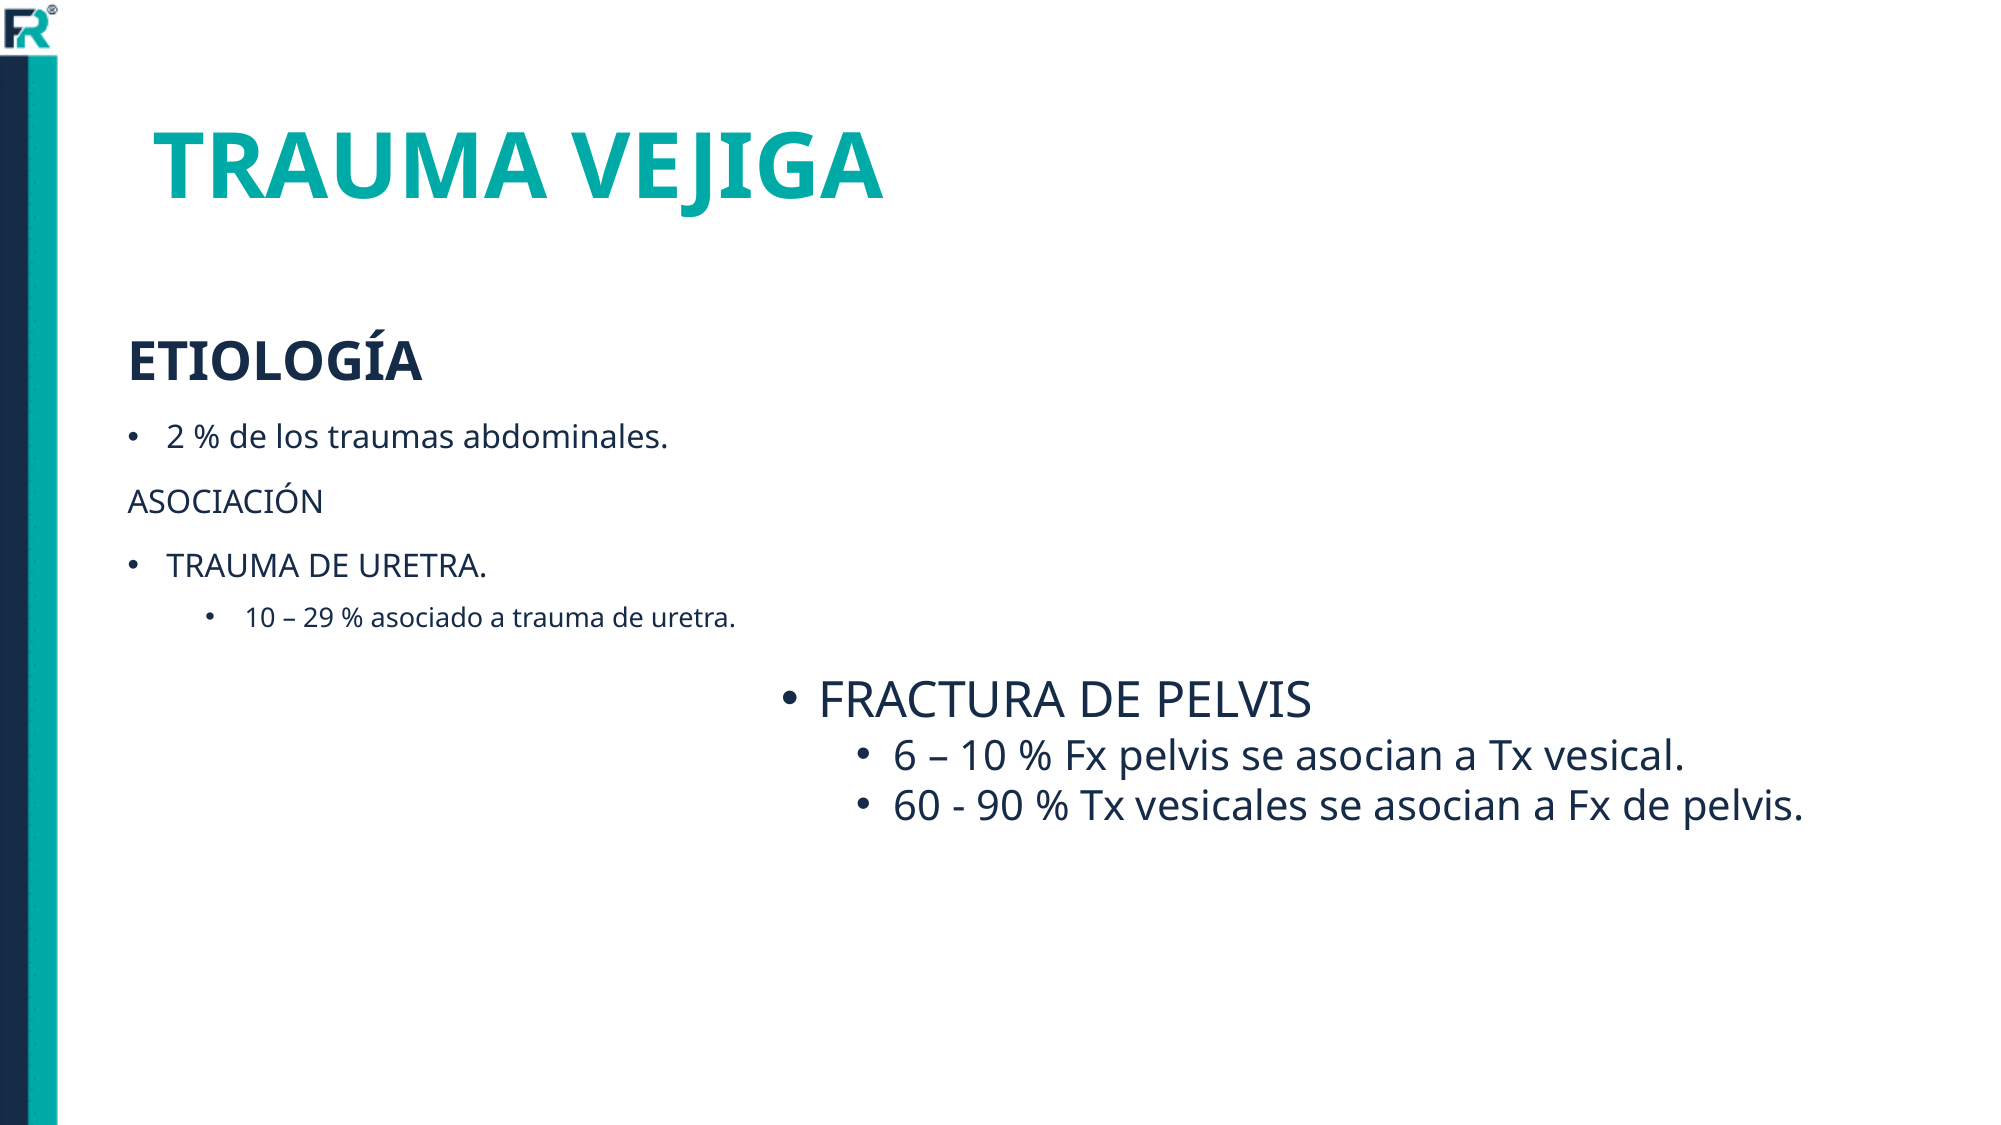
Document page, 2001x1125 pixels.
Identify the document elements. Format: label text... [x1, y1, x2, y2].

list FRACTURA DE PELVIS 6 – 10 % Fx pelvis se asocian a Tx vesical. 60 - 90 % Tx vesicales se asocian a Fx de pelvis. [766, 642, 1863, 1039]
picture [0, 0, 2001, 1125]
list ETIOLOGÍA 2 % de los traumas abdominales. ASOCIACIÓN TRAUMA DE URETRA. 10 – 29 % asociado a trauma de uretra. [112, 299, 1863, 643]
title TRAUMA VEJIGA [137, 59, 1863, 278]
